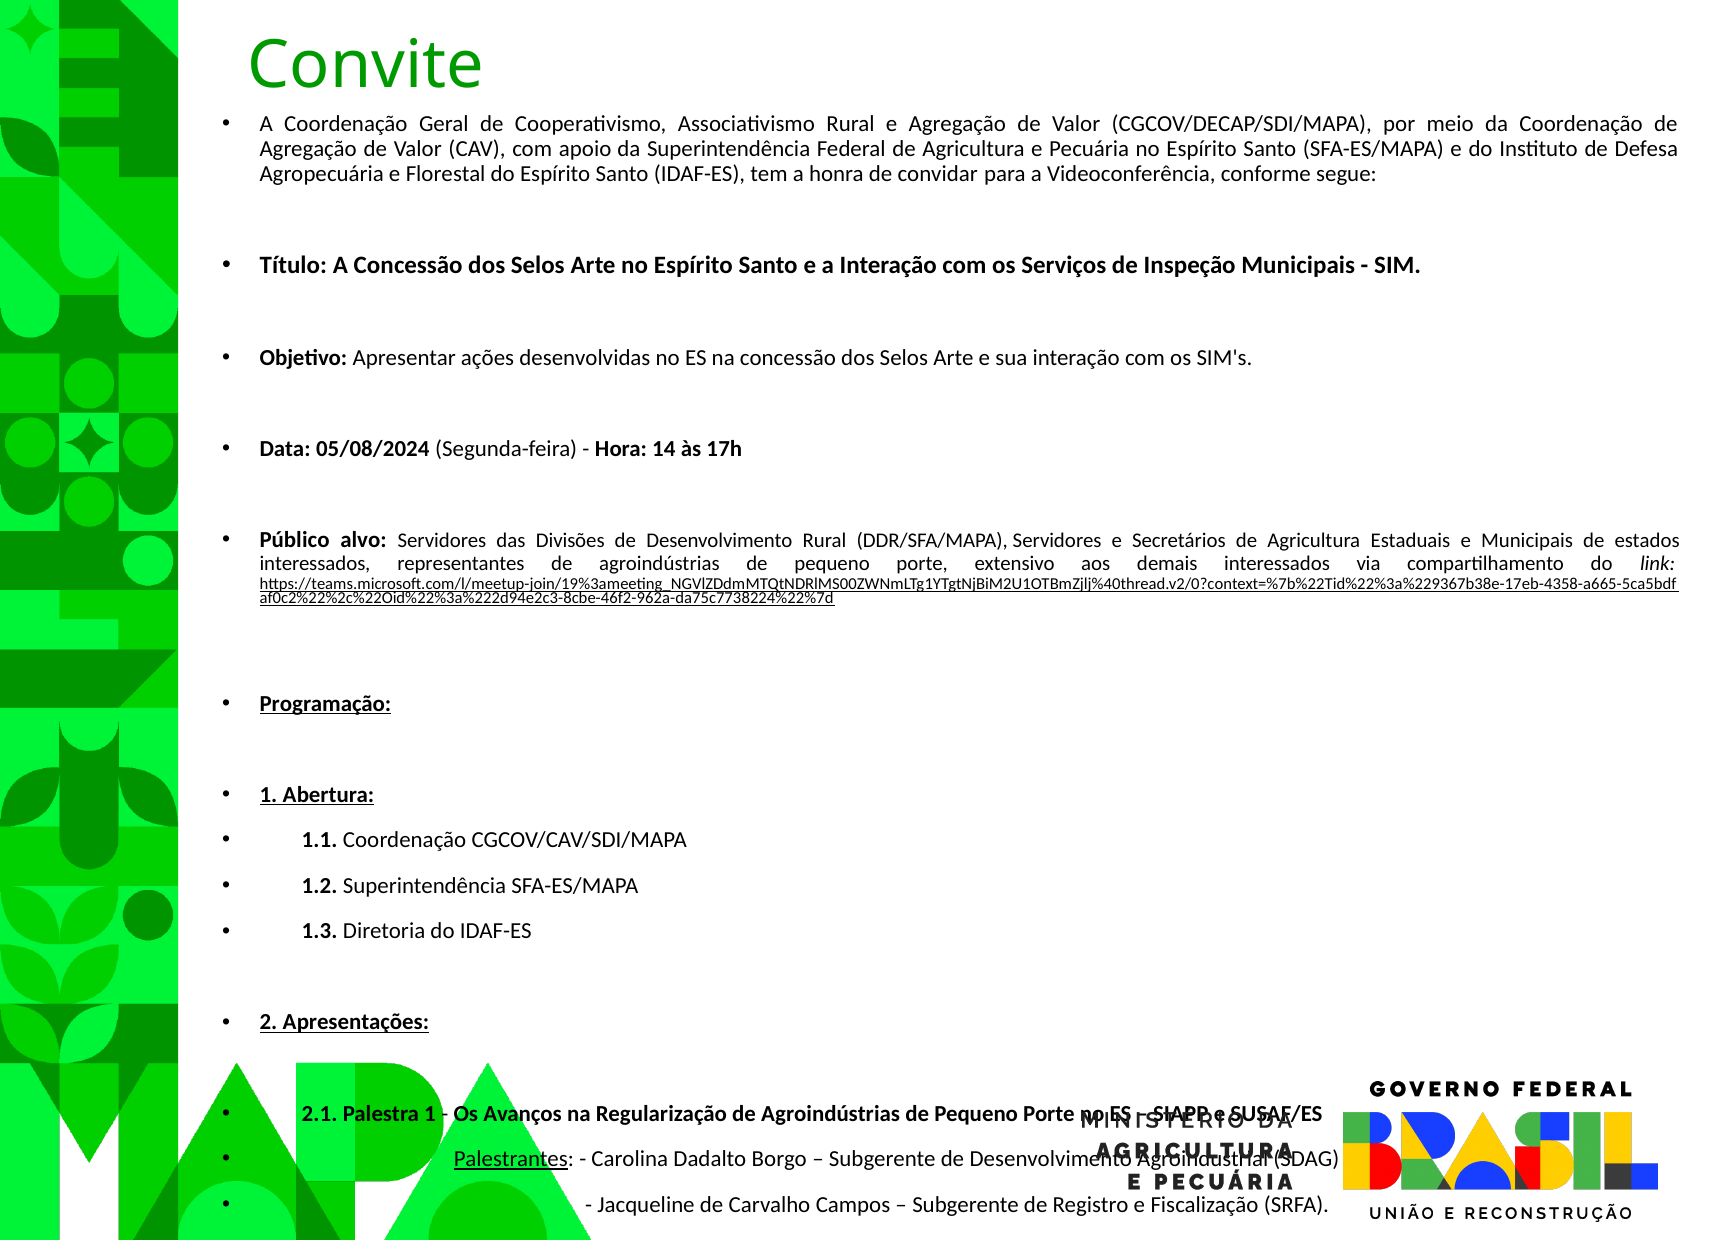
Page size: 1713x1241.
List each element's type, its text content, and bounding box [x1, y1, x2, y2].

list A Coordenação Geral de Cooperativismo, Associativismo Rural e Agregação de Valor (CGCOV/DECAP/SDI/MAPA), por meio da Coordenação de Agregação de Valor (CAV), com apoio da Superintendência Federal de Agricultura e Pecuária no Espírito Santo (SFA-ES/MAPA) e do Instituto de Defesa Agropecuária e Florestal do Espírito Santo (IDAF-ES), tem a honra de convidar para a Videoconferência, conforme segue: Título: A Concessão dos Selos Arte no Espírito Santo e a Interação com os Serviços de Inspeção Municipais - SIM. Objetivo: Apresentar ações desenvolvidas no ES na concessão dos Selos Arte e sua interação com os SIM's. Data: 05/08/2024 (Segunda-feira) - Hora: 14 às 17h Público alvo: Servidores das Divisões de Desenvolvimento Rural (DDR/SFA/MAPA), Servidores e Secretários de Agricultura Estaduais e Municipais de estados interessados, representantes de agroindústrias de pequeno porte, extensivo aos demais interessados via compartilhamento do link: https://teams.microsoft.com/l/meetup-join/19%3ameeting_NGVlZDdmMTQtNDRlMS00ZWNmLTg1YTgtNjBiM2U1OTBmZjlj%40thread.v2/0?context=%7b%22Tid%22%3a%229367b38e-17eb-4358-a665-5ca5bdfaf0c2%22%2c%22Oid%22%3a%222d94e2c3-8cbe-46f2-962a-da75c7738224%22%7d Programação: 1. Abertura: 1.1. Coordenação CGCOV/CAV/SDI/MAPA 1.2. Superintendência SFA-ES/MAPA 1.3. Diretoria do IDAF-ES 2. Apresentações: 2.1. Palestra 1 - Os Avanços na Regularização de Agroindústrias de Pequeno Porte no ES – SIAPP e SUSAF/ES Palestrantes: - Carolina Dadalto Borgo – Subgerente de Desenvolvimento Agroindustrial (SDAG) e - Jacqueline de Carvalho Campos – Subgerente de Registro e Fiscalização (SRFA). 2.2. Depoimento 1 - Senhor Vanderlei Marquez - Técnico em agropecuária - SIM de Santa Maria de Jetibá-ES. 2.3. Depoimento 2 - Senhora Gabriela Gabriel de Almeida - Médica Veterinária - SIM da Serra-ES. 2.4. Palestra 2 - A concessão do Selo Arte como Valorização de Produtos Artesanais no ES. Palestrante: - Fabiano Fiuza – Coordenador do Selo Arte no ES – IDAF-ES. 3. Dúvidas 4. Encerramento [207, 96, 1695, 1055]
picture [0, 0, 591, 1240]
title Convite [247, 5, 1658, 96]
picture [1082, 1081, 1658, 1222]
